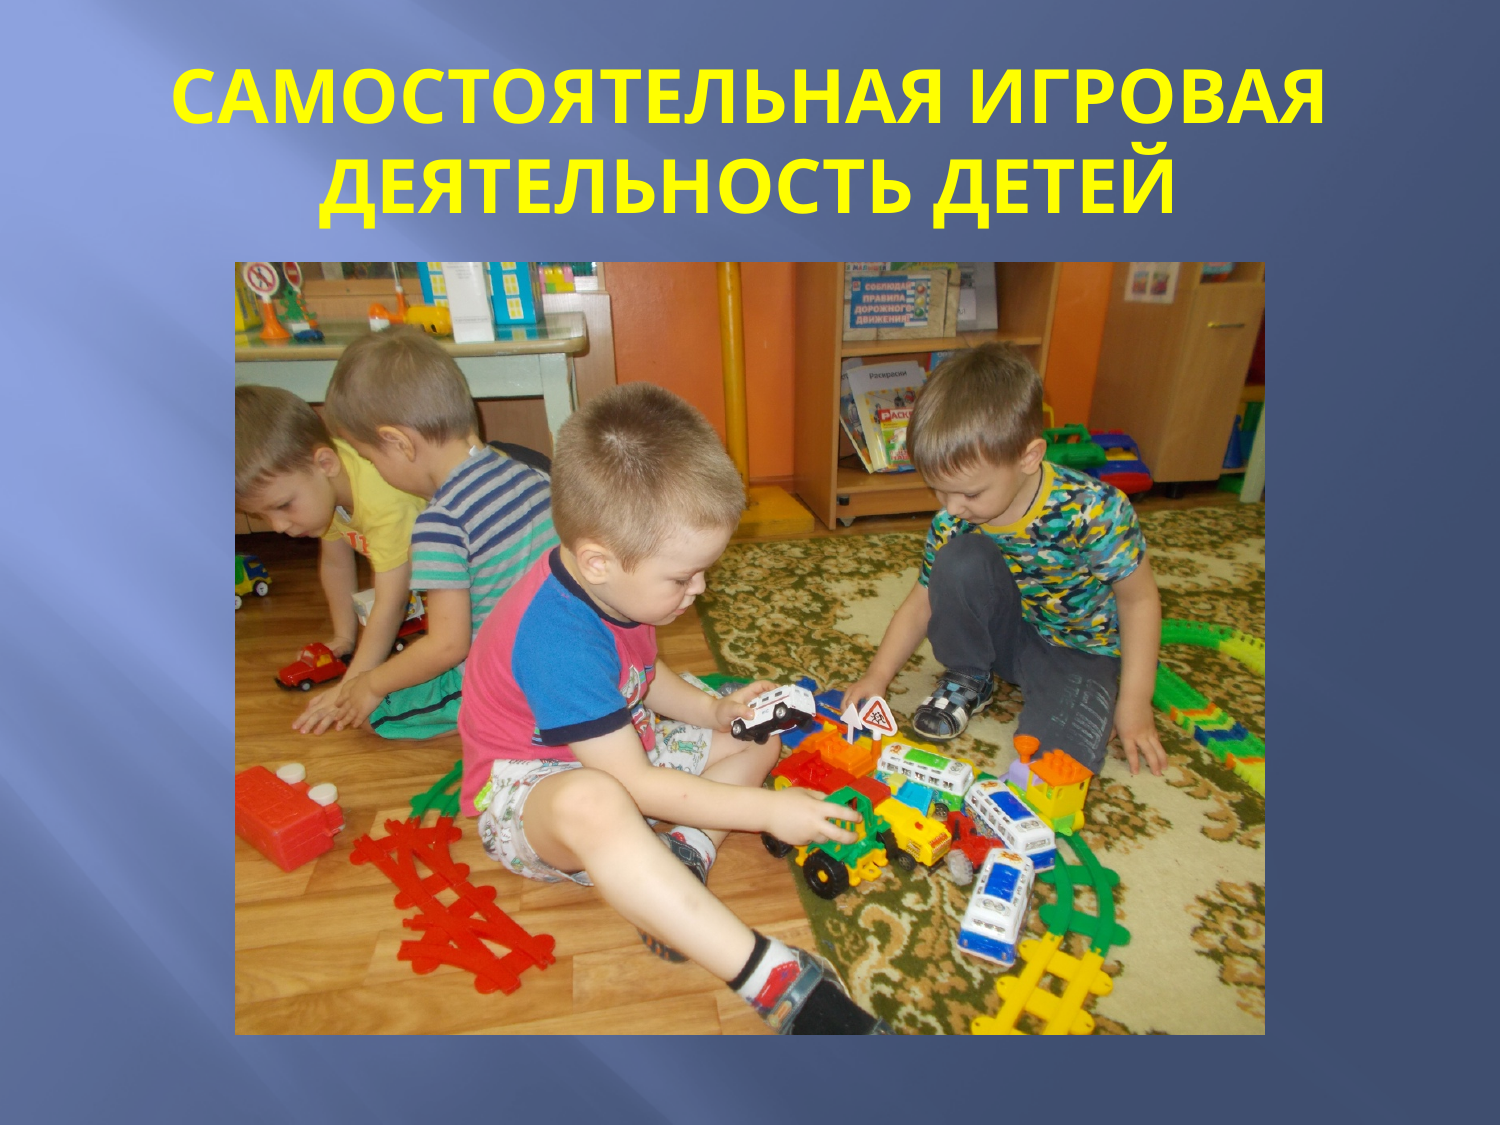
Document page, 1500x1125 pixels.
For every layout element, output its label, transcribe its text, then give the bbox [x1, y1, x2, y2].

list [234, 262, 1266, 1036]
title САМОСТОЯТЕЛЬНАЯ ИГРОВАЯ ДЕЯТЕЛЬНОСТЬ ДЕТЕЙ [75, 45, 1425, 233]
